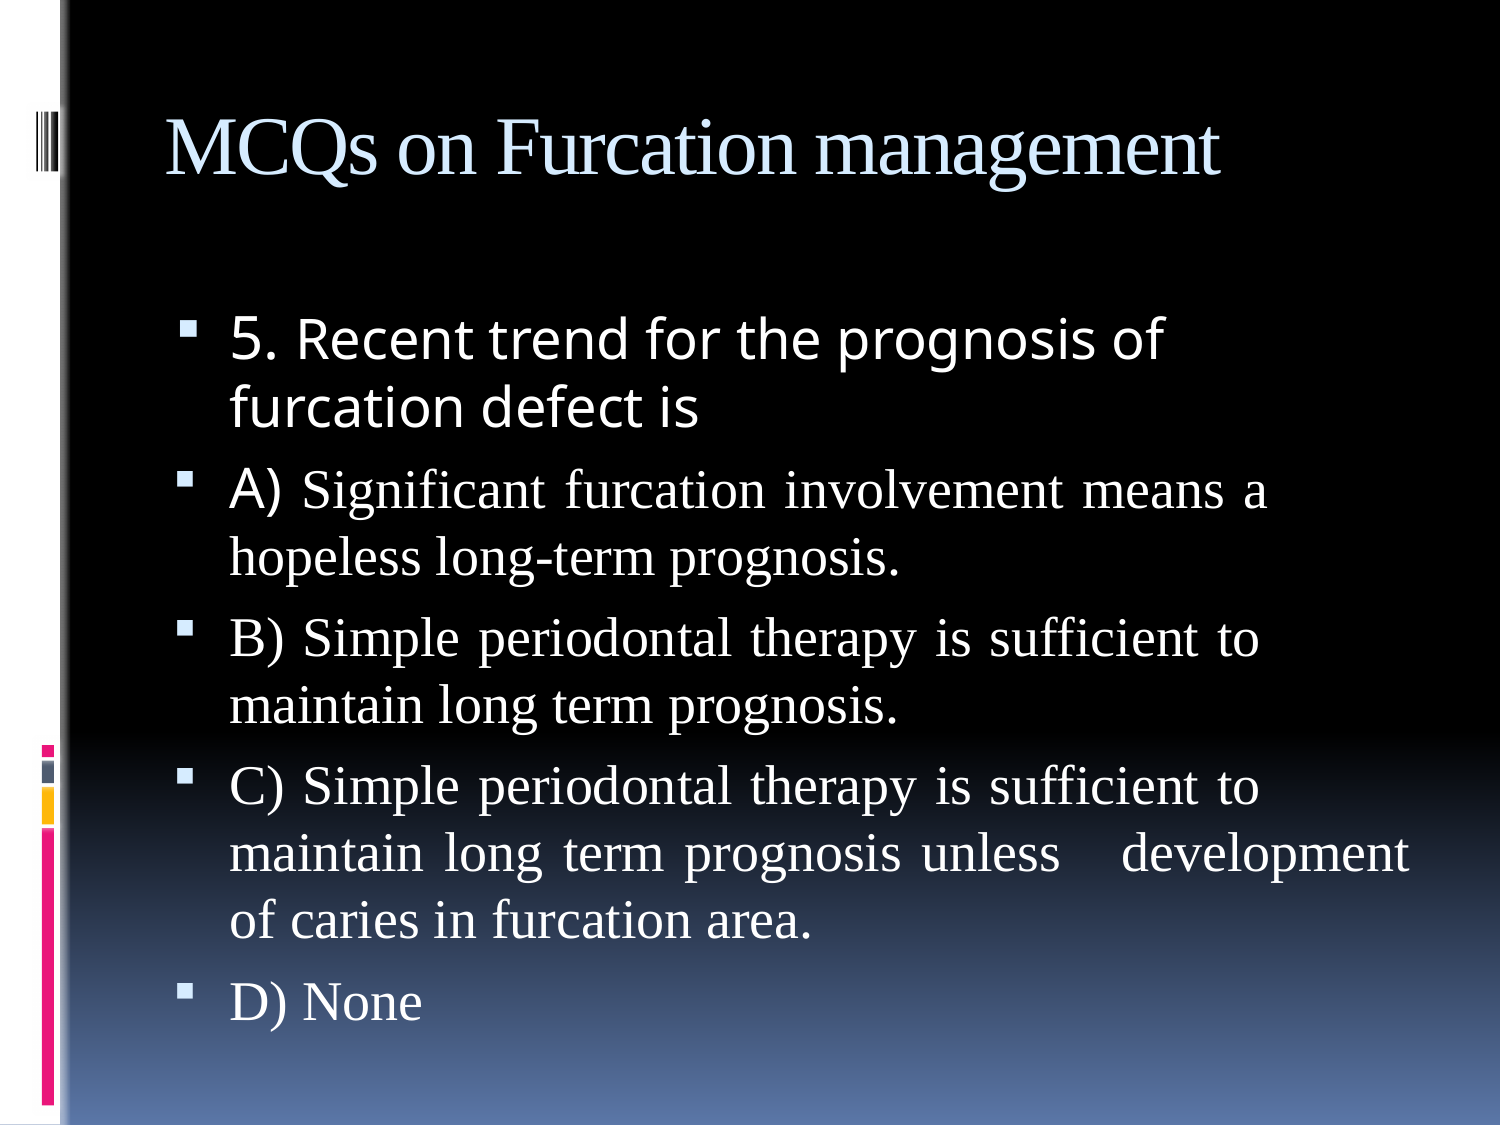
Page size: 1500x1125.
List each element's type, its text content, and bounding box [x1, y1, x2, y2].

list 5. Recent trend for the prognosis of furcation defect is A) Significant furcation involvement means a hopeless long-term prognosis. B) Simple periodontal therapy is sufficient to maintain long term prognosis. C) Simple periodontal therapy is sufficient to maintain long term prognosis unless development of caries in furcation area. D) None [150, 292, 1425, 1043]
title MCQs on Furcation management [150, 83, 1425, 234]
